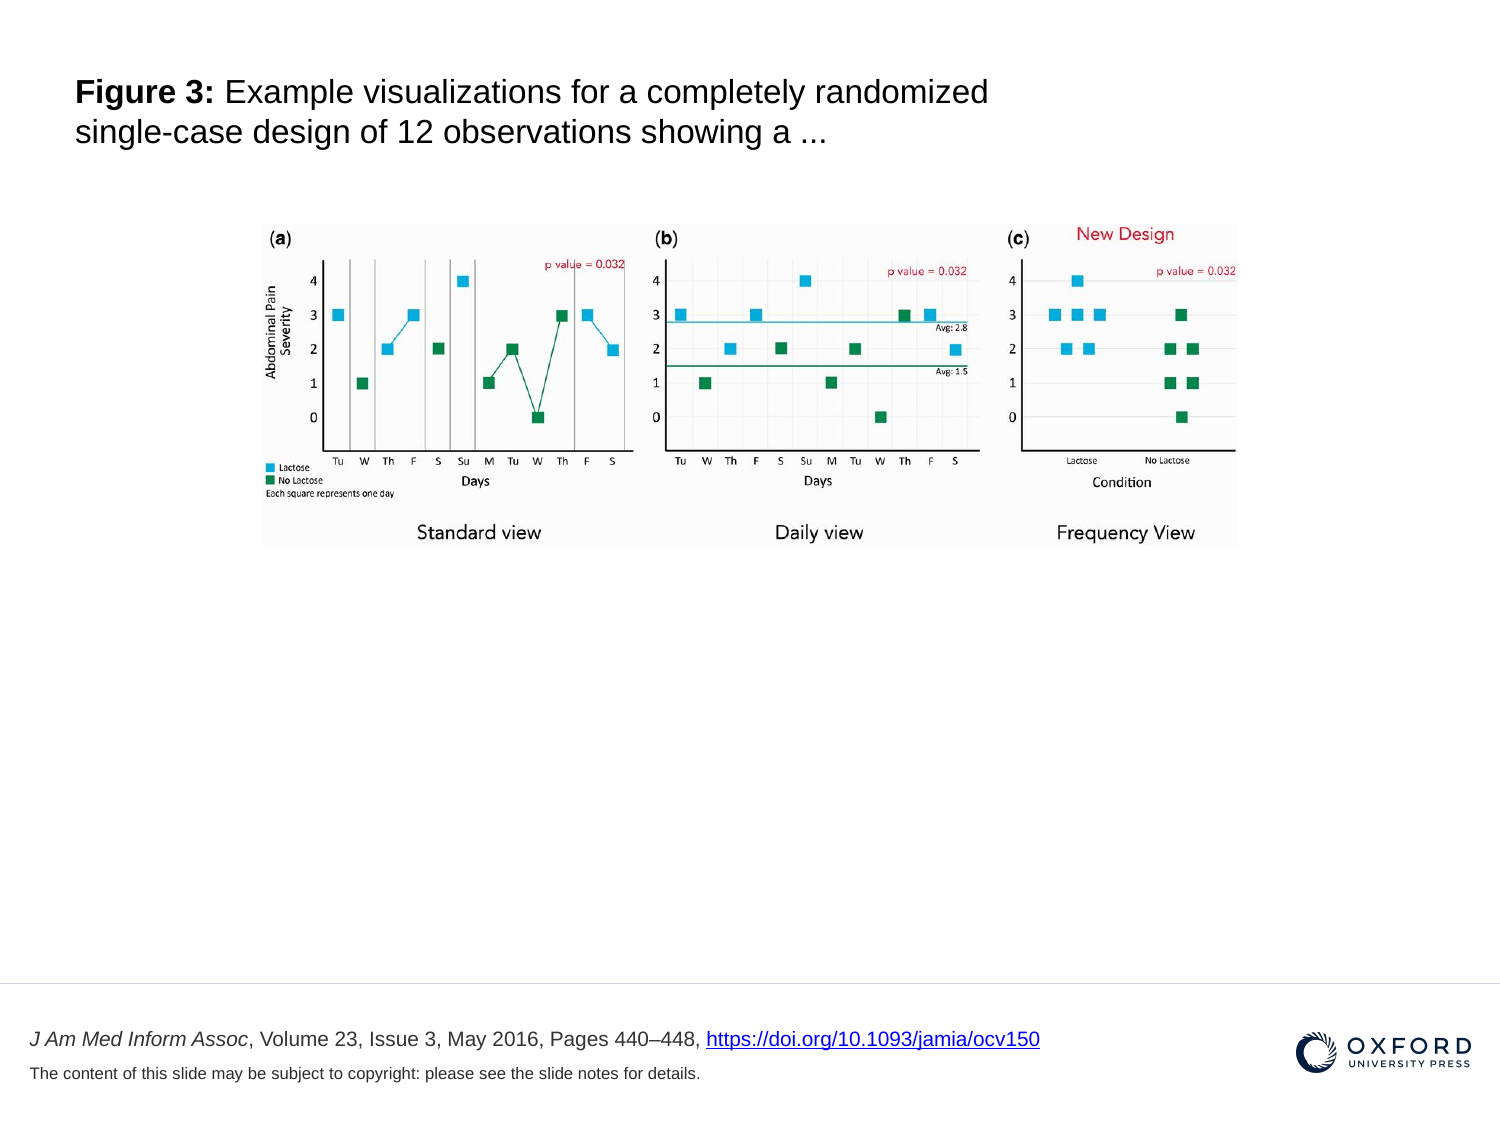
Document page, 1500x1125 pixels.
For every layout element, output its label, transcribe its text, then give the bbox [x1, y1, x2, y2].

title Figure 3: Example visualizations for a completely randomized single-case design of 12 observations showing a ... [75, 69, 1078, 171]
picture [1296, 1032, 1471, 1073]
picture [262, 224, 1238, 546]
footer J Am Med Inform Assoc, Volume 23, Issue 3, May 2016, Pages 440–448, https://doi.org/10.1093/jamia/ocv150 The content of this slide may be subject to copyright: please see the slide notes for details. [0, 983, 1260, 1125]
